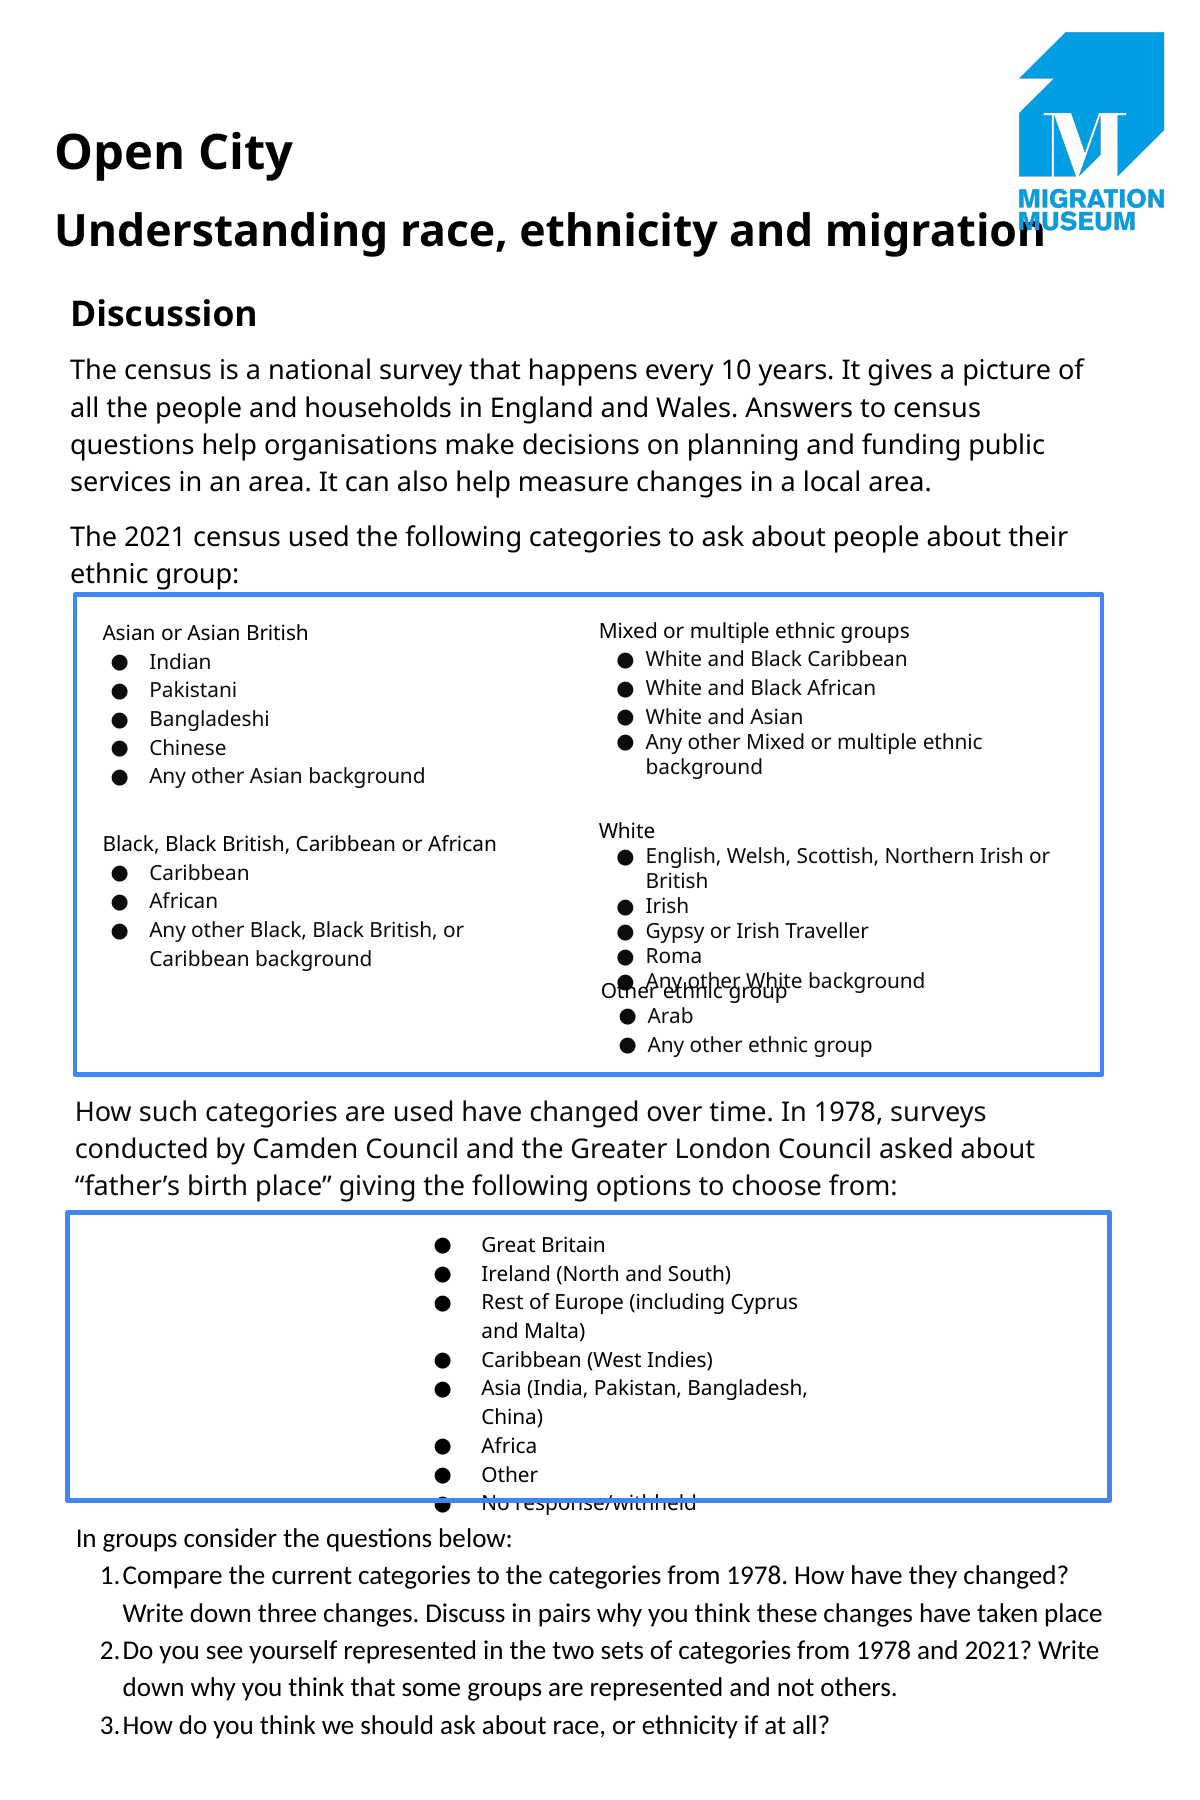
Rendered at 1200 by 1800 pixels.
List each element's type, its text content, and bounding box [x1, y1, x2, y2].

list Mixed or multiple ethnic groups White and Black Caribbean White and Black African White and Asian Any other Mixed or multiple ethnic background White English, Welsh, Scottish, Northern Irish or British Irish Gypsy or Irish Traveller Roma Any other White background [585, 604, 1079, 963]
text_box [67, 1212, 1110, 1500]
text_box How such categories are used have changed over time. In 1978, surveys conducted by Camden Council and the Greater London Council asked about “father’s birth place” giving the following options to choose from: [59, 1074, 1103, 1217]
text_box In groups consider the questions below: Compare the current categories to the categories from 1978. How have they changed? Write down three changes. Discuss in pairs why you think these changes have taken place Do you see yourself represented in the two sets of categories from 1978 and 2021? Write down why you think that some groups are represented and not others. How do you think we should ask about race, or ethnicity if at all? [60, 1500, 1139, 1755]
title Open City Understanding race, ethnicity and migration [40, 107, 1160, 308]
text_box [74, 604, 1103, 1074]
text_box Discussion The census is a national survey that happens every 10 years. It gives a picture of all the people and households in England and Wales. Answers to census questions help organisations make decisions on planning and funding public services in an area. It can also help measure changes in a local area. The 2021 census used the following categories to ask about people about their ethnic group: [55, 269, 1107, 604]
picture [1005, 21, 1178, 231]
list Asian or Asian British Indian Pakistani Bangladeshi Chinese Any other Asian background Black, Black British, Caribbean or African Caribbean African Any other Black, Black British, or Caribbean background [89, 604, 543, 986]
text_box Other ethnic group Arab Any other ethnic group [585, 962, 1078, 1072]
